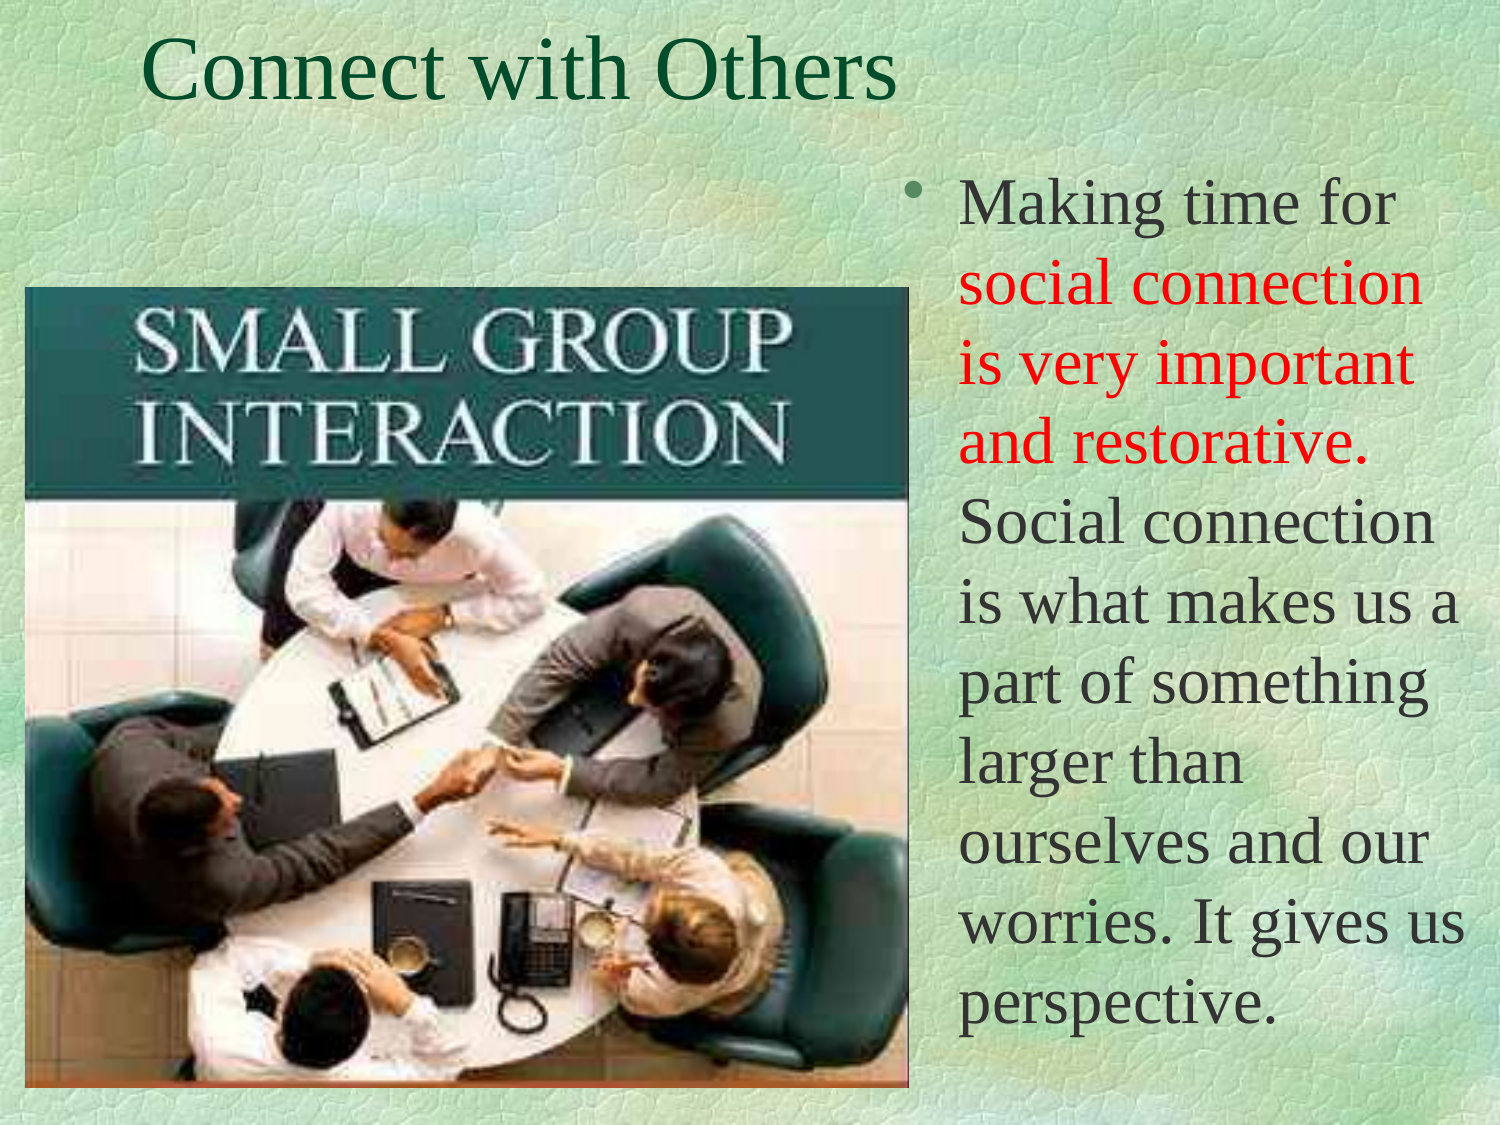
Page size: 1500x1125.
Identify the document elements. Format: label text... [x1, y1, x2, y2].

list Making time for social connection is very important and restorative. Social connection is what makes us a part of something larger than ourselves and our worries. It gives us perspective. [887, 149, 1488, 1100]
title Connect with Others [125, 24, 1400, 125]
picture [0, 0, 1500, 1125]
